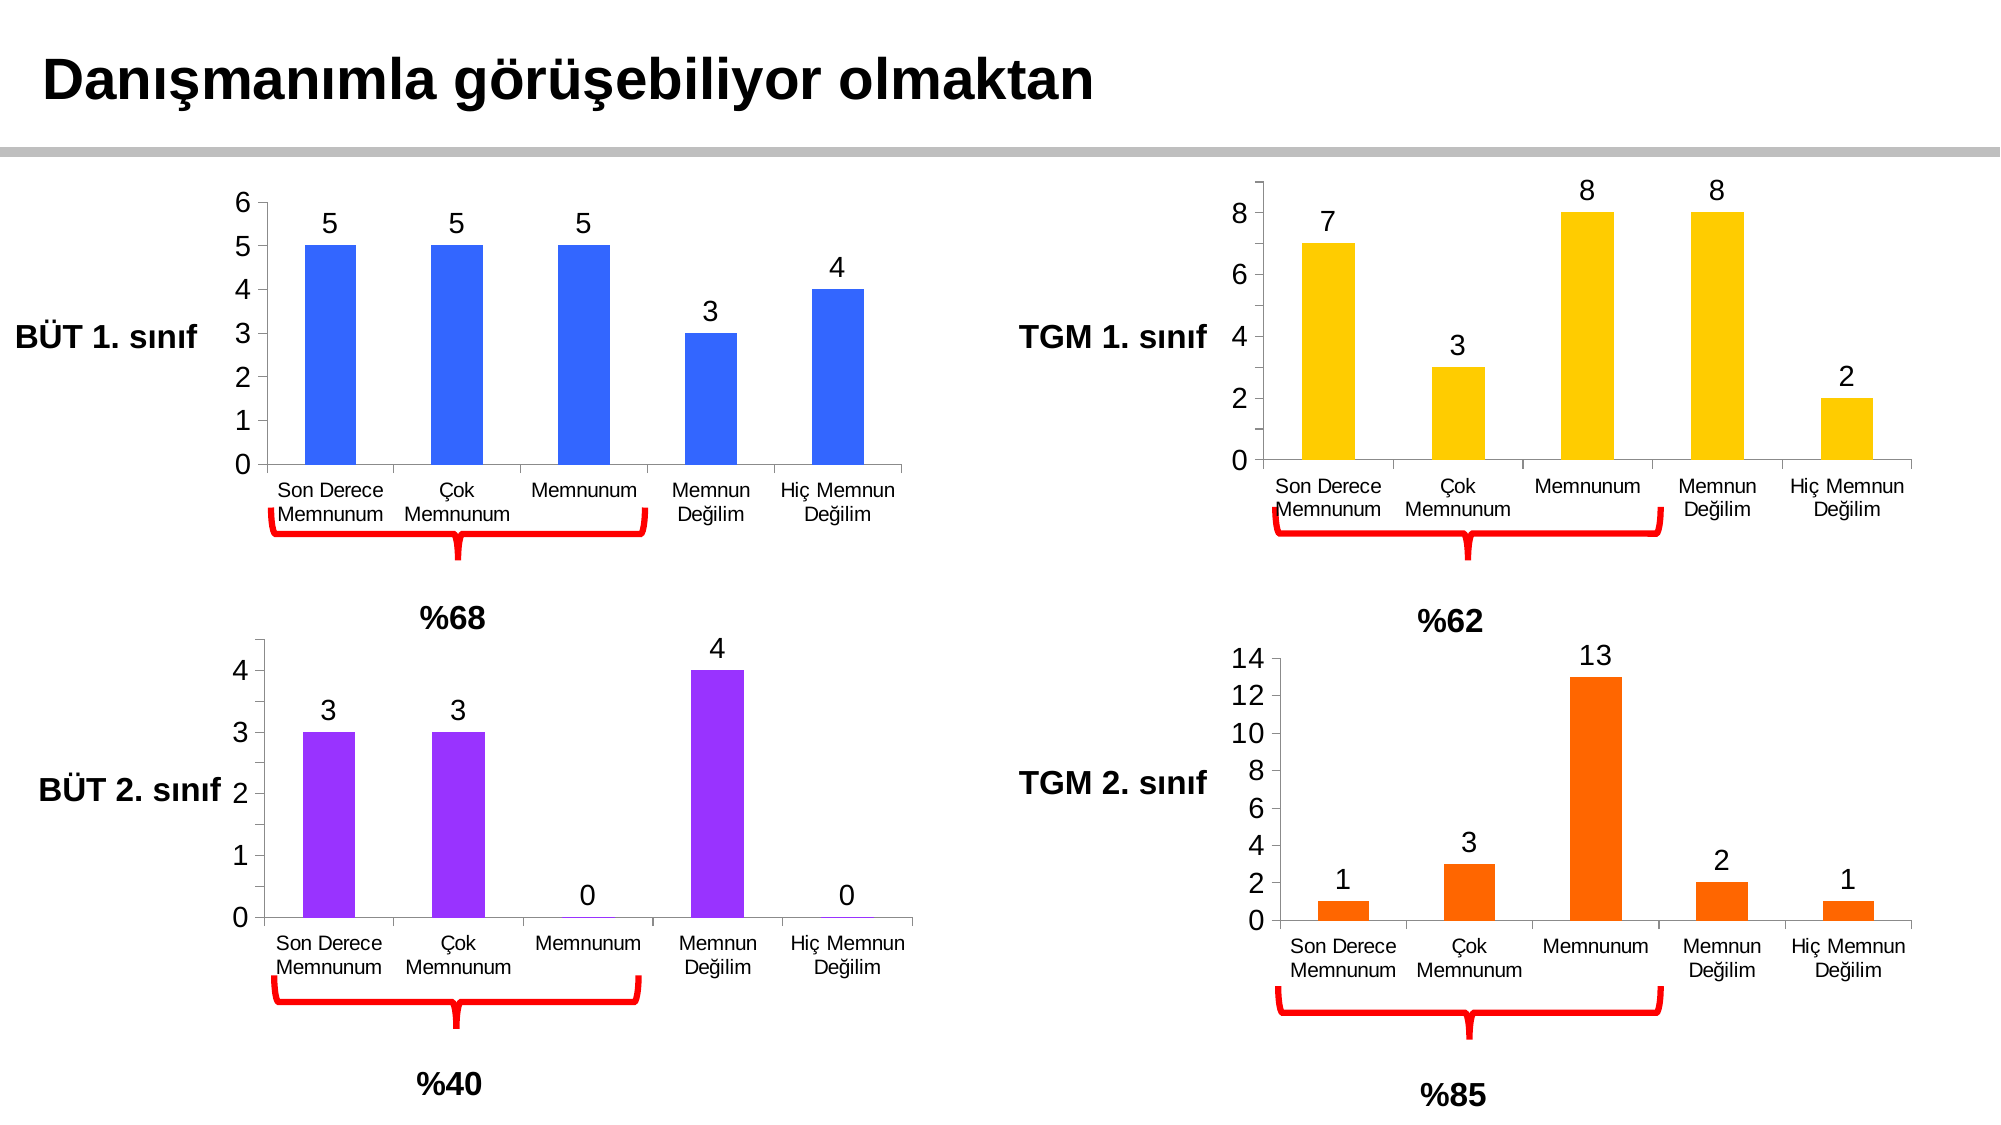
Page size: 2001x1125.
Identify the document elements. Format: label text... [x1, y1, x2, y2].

text_box [274, 534, 642, 561]
text_box [1277, 990, 1662, 1040]
text_box TGM 1. sınıf [1004, 307, 1217, 363]
text_box TGM 2. sınıf [1004, 754, 1216, 809]
chart [221, 178, 915, 534]
chart [1216, 634, 1926, 990]
text_box Danışmanımla görüşebiliyor olmaktan [27, 33, 1111, 119]
text_box %85 [1405, 1065, 1548, 1120]
text_box BÜT 2. sınıf [23, 760, 217, 816]
chart [217, 631, 927, 986]
text_box [1276, 529, 1660, 561]
text_box %62 [1402, 592, 1545, 634]
chart [1217, 174, 1927, 529]
text_box %40 [401, 1054, 544, 1109]
text_box BÜT 1. sınıf [0, 307, 221, 363]
text_box [274, 986, 639, 1029]
text_box %68 [404, 588, 547, 631]
